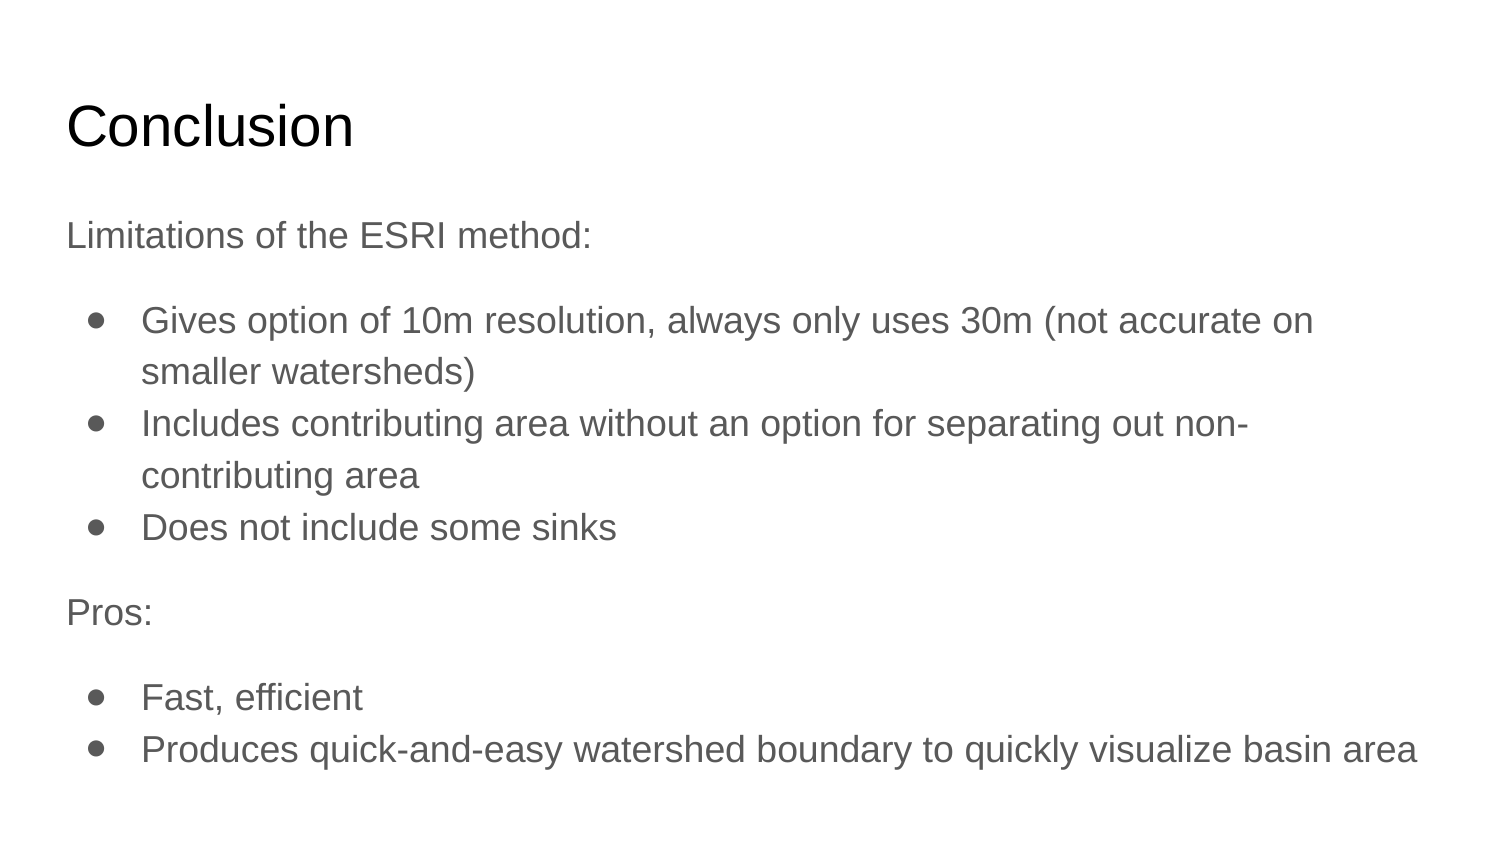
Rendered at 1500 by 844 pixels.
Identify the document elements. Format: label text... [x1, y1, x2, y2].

title Conclusion [51, 72, 1449, 167]
list Limitations of the ESRI method: Gives option of 10m resolution, always only uses 30m (not accurate on smaller watersheds) Includes contributing area without an option for separating out non-contributing area Does not include some sinks Pros: Fast, efficient Produces quick-and-easy watershed boundary to quickly visualize basin area [51, 189, 1449, 750]
